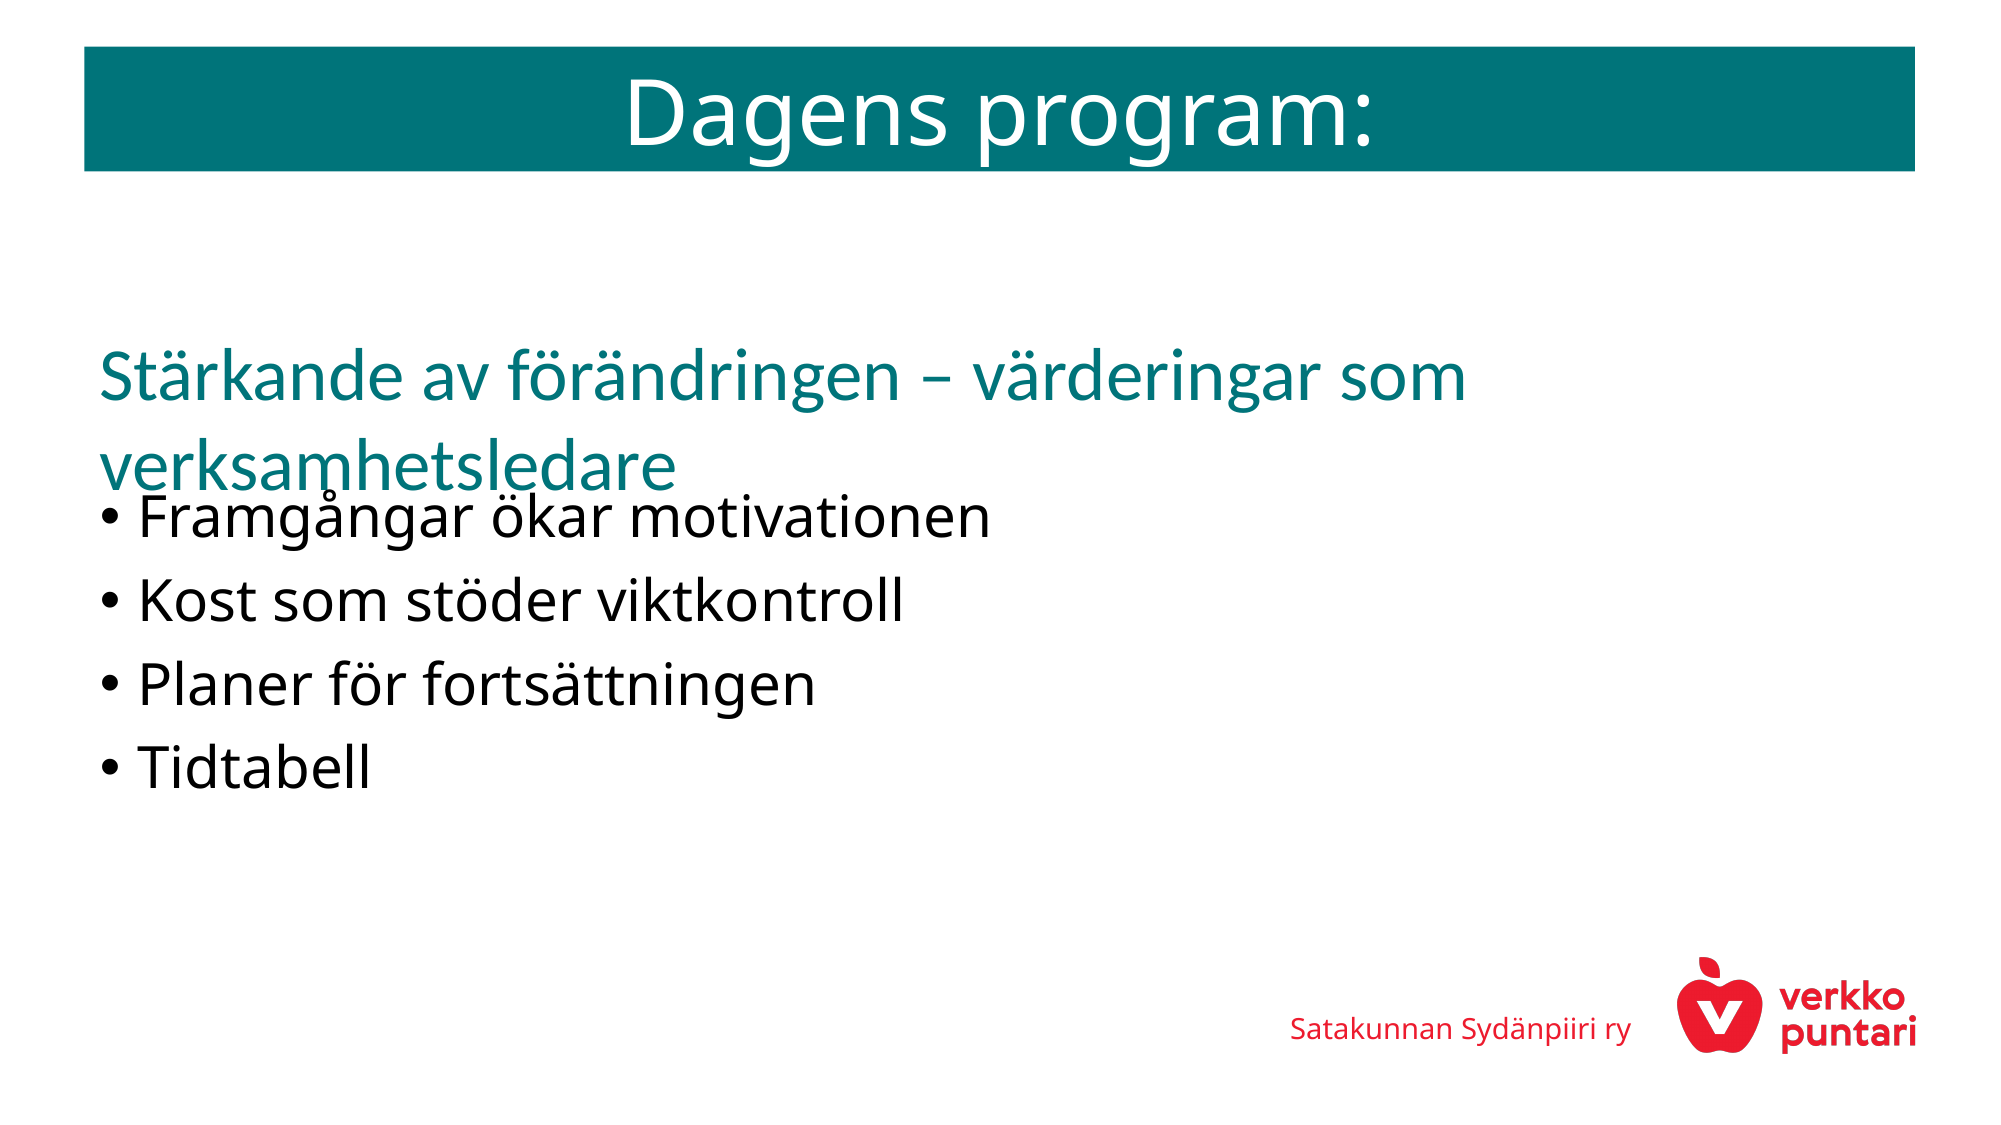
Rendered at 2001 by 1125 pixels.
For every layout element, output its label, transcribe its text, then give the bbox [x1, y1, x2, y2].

text_box Dagens program: [84, 46, 1915, 172]
text_box Framgångar ökar motivationen Kost som stöder viktkontroll Planer för fortsättningen Tidtabell [84, 389, 1916, 1014]
text_box Satakunnan Sydänpiiri ry [1275, 1014, 1677, 1053]
picture [1677, 957, 1916, 1054]
text_box Stärkande av förändringen – värderingar som verksamhetsledare [84, 228, 1915, 389]
